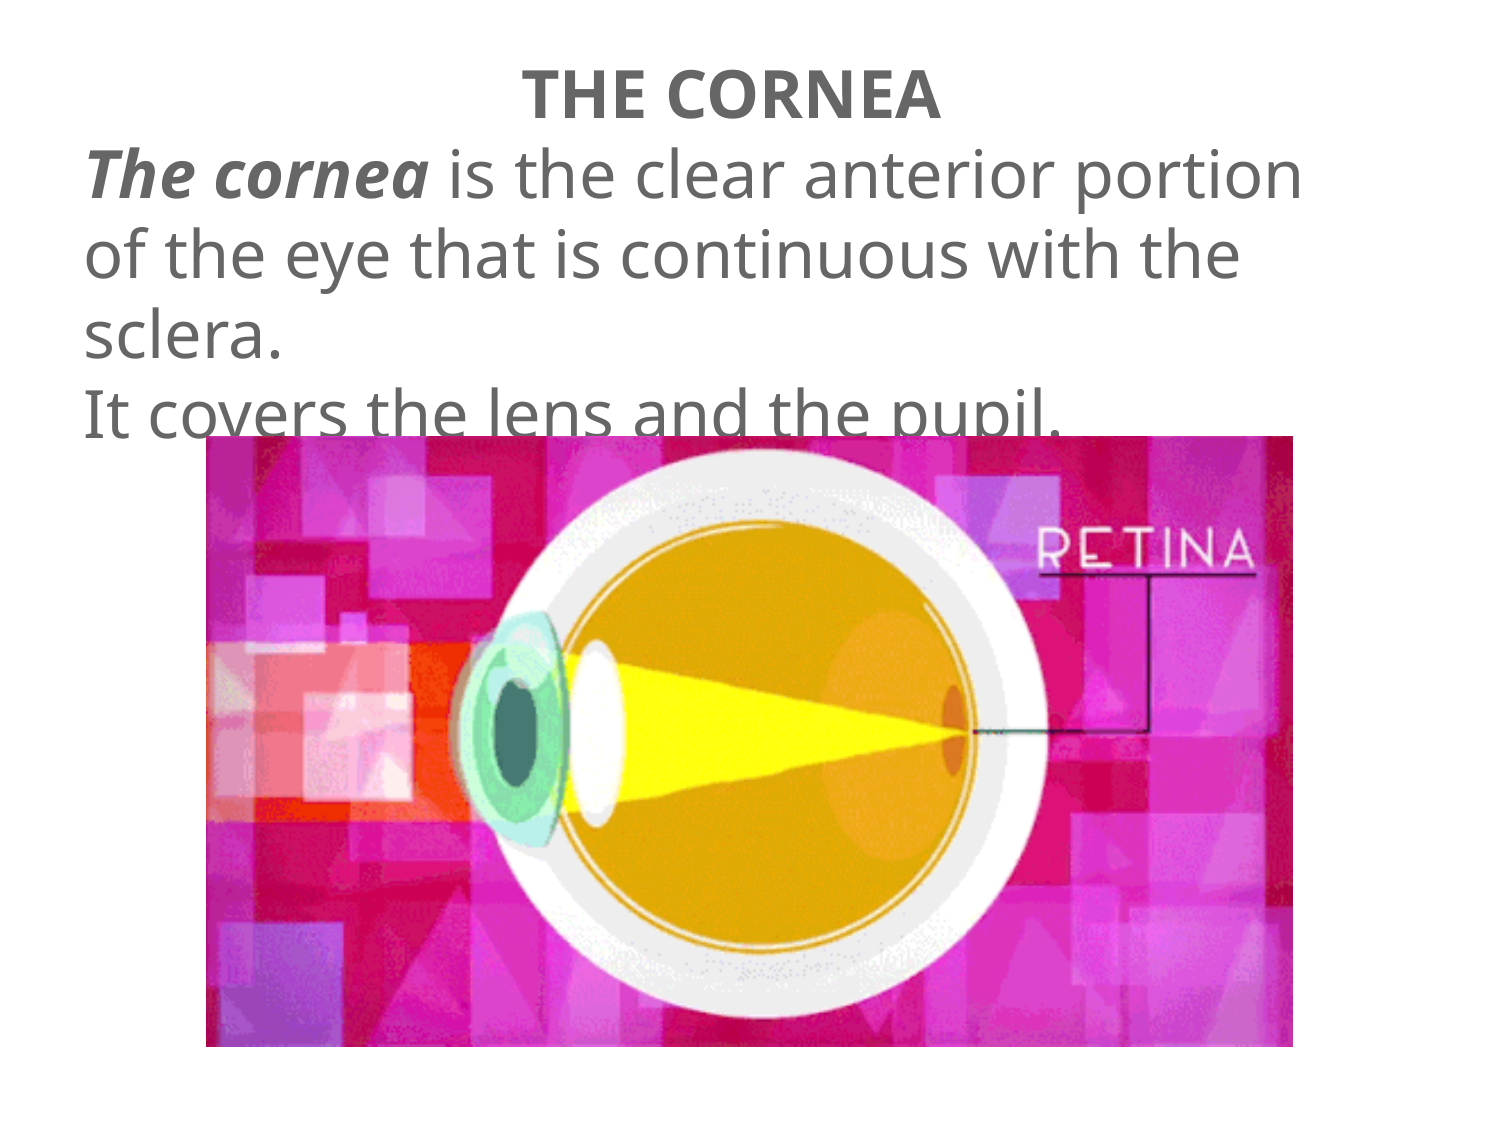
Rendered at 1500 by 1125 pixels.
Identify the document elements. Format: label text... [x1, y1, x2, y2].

text_box THE CORNEA ​The cornea is the clear anterior portion of the eye that is continuous with the sclera. It covers the lens and the pupil. [68, 45, 1394, 460]
picture [206, 435, 1294, 1048]
